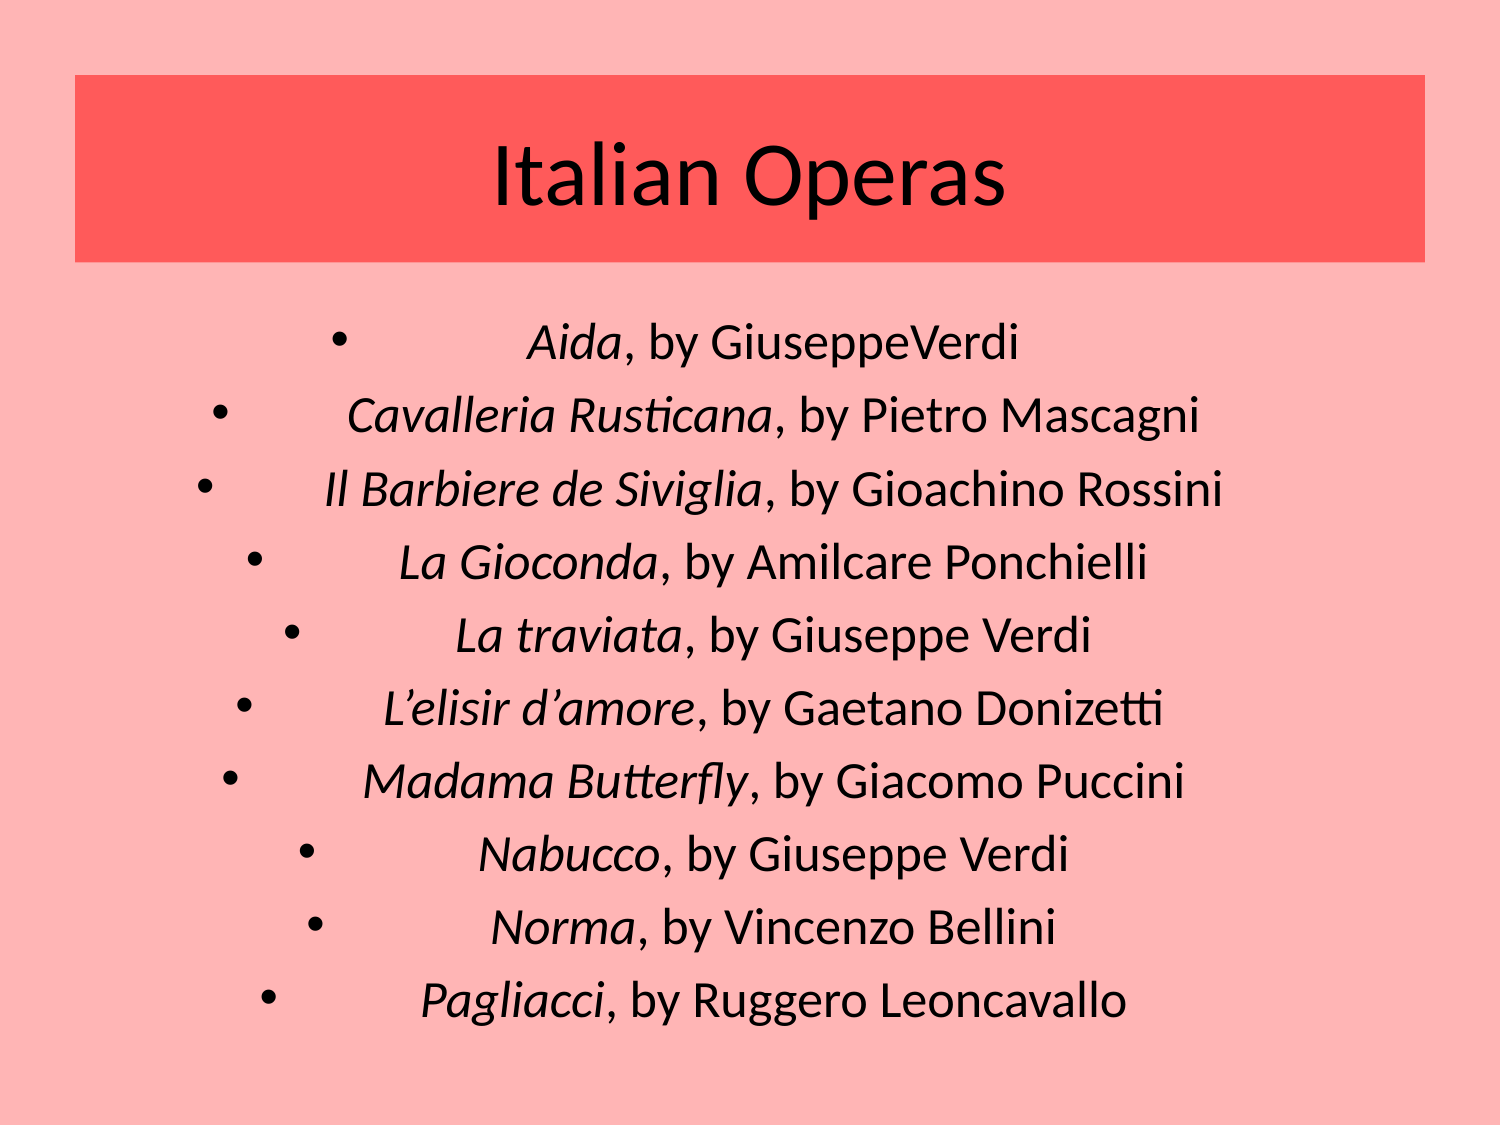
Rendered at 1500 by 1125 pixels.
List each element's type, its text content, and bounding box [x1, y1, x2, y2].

list Aida, by GiuseppeVerdi Cavalleria Rusticana, by Pietro Mascagni Il Barbiere de Siviglia, by Gioachino Rossini La Gioconda, by Amilcare Ponchielli La traviata, by Giuseppe Verdi L’elisir d’amore, by Gaetano Donizetti Madama Butterfly, by Giacomo Puccini Nabucco, by Giuseppe Verdi Norma, by Vincenzo Bellini Pagliacci, by Ruggero Leoncavallo [75, 299, 1425, 1043]
title Italian Operas [75, 75, 1425, 263]
